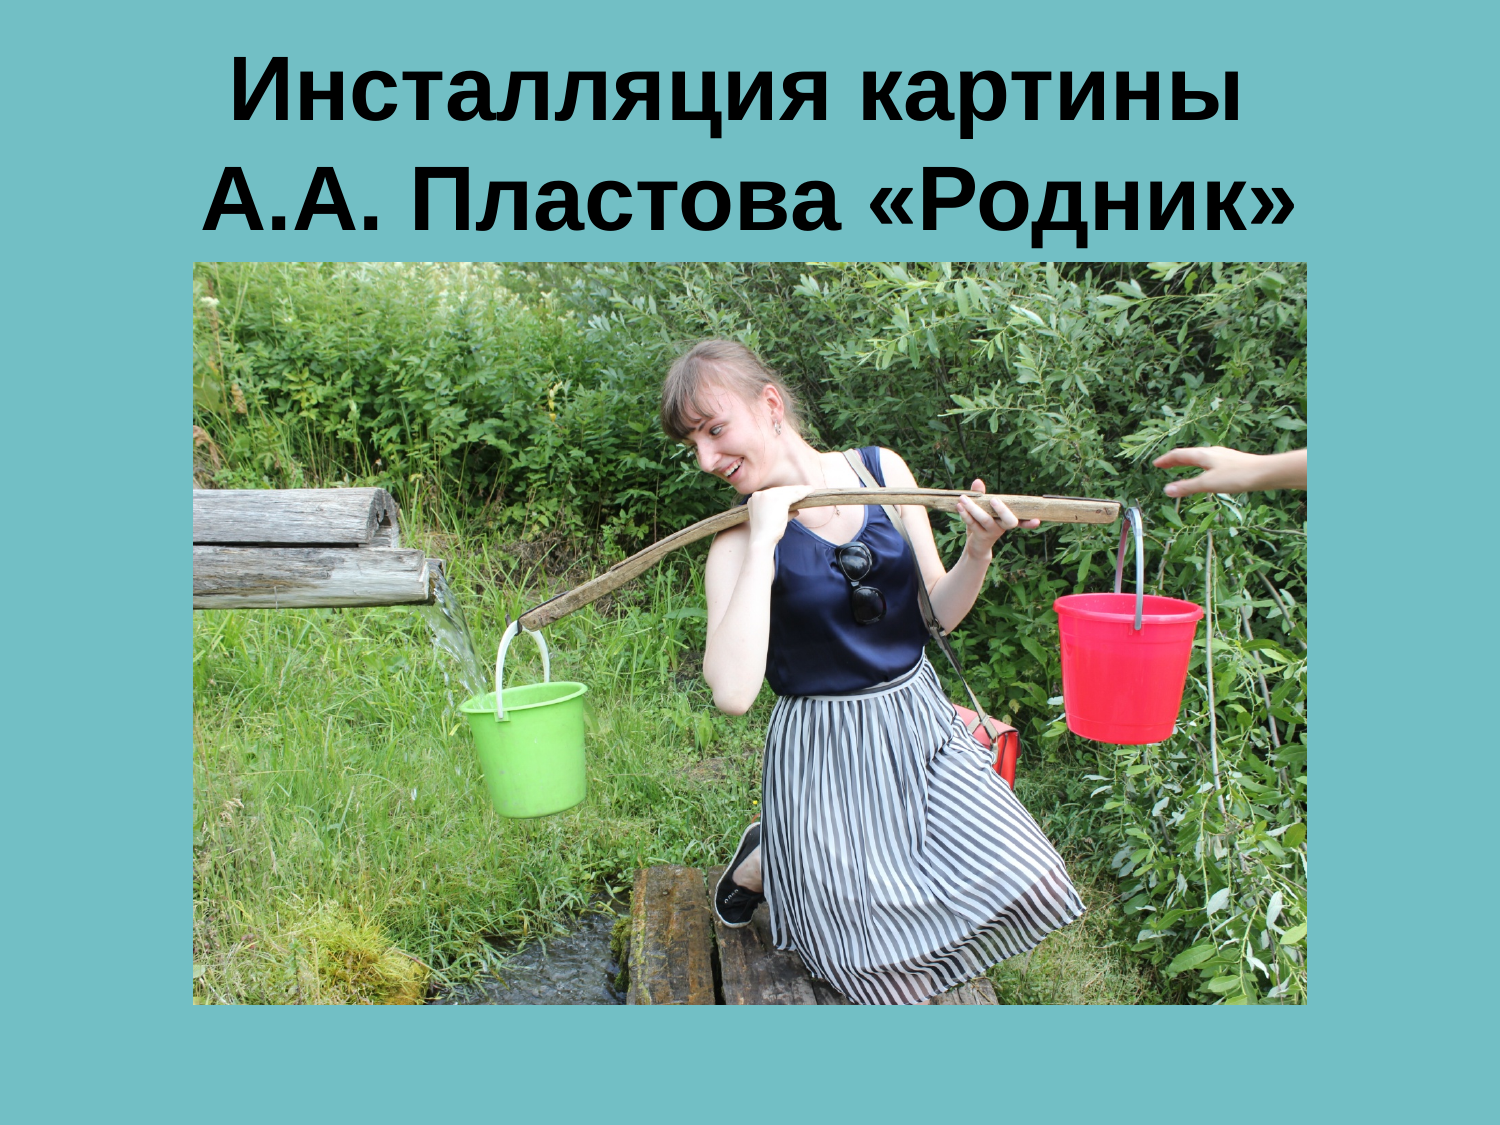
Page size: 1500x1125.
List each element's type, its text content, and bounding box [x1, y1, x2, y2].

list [192, 262, 1307, 1006]
title Инсталляция картины А.А. Пластова «Родник» [74, 44, 1426, 233]
